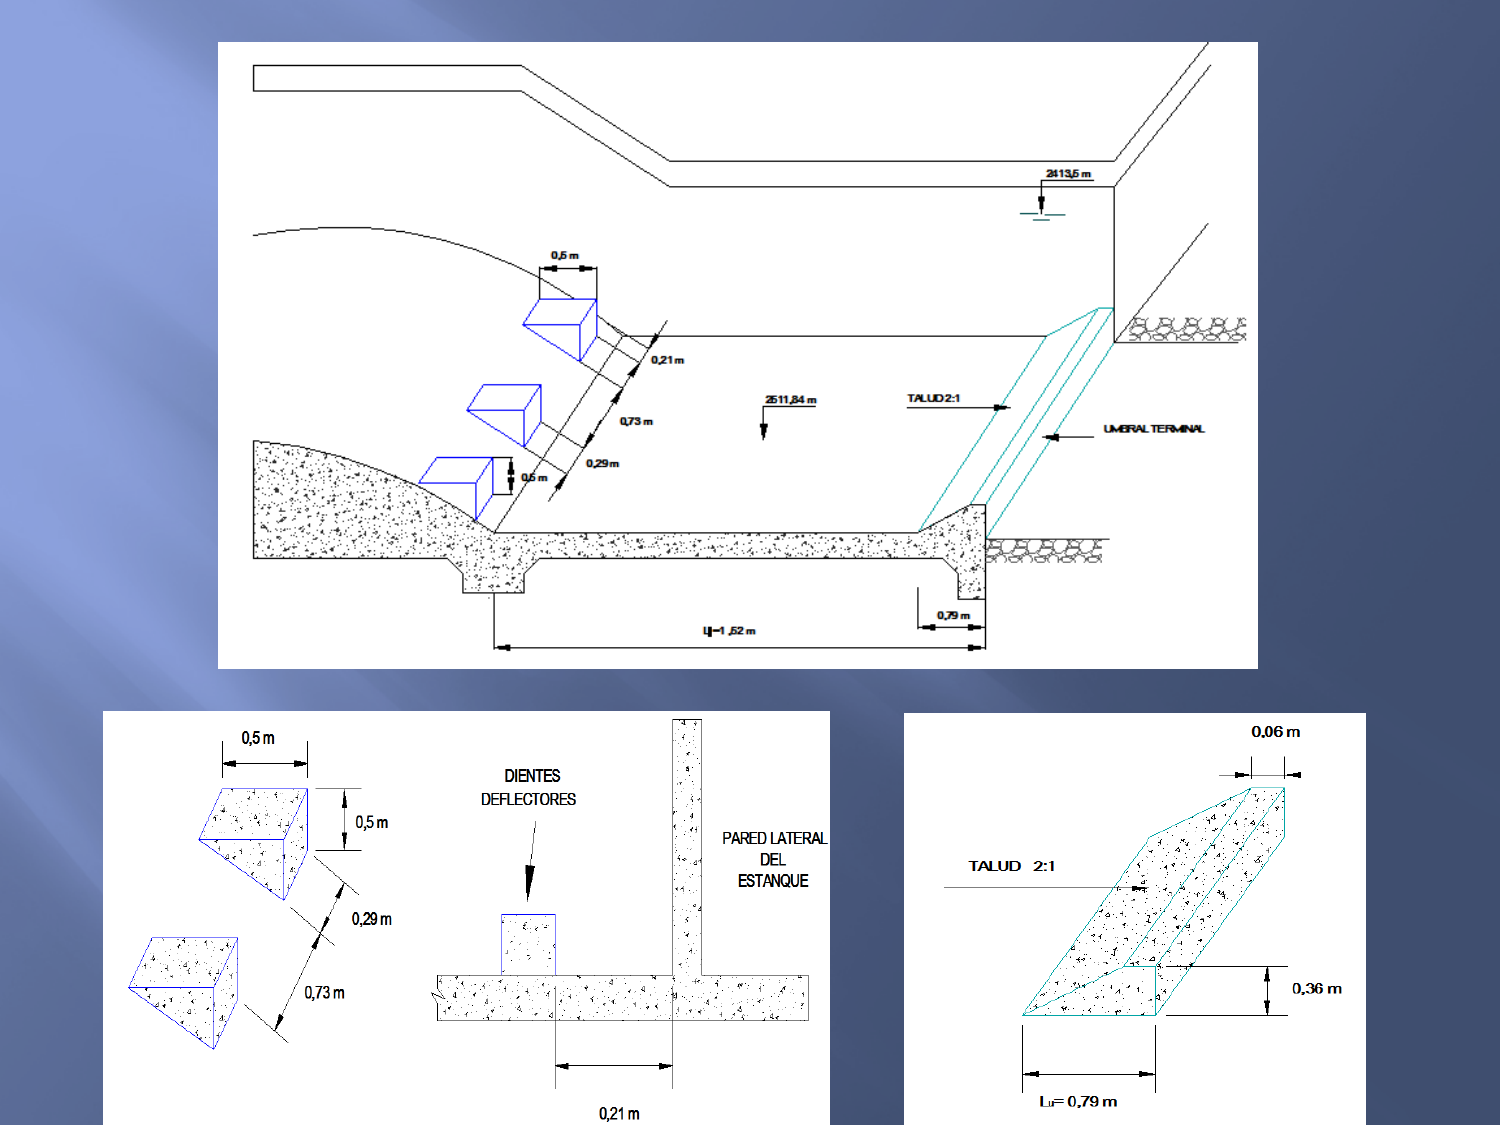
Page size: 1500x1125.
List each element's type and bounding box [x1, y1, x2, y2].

picture [103, 711, 830, 1125]
picture [904, 713, 1366, 1125]
list [218, 42, 1259, 669]
